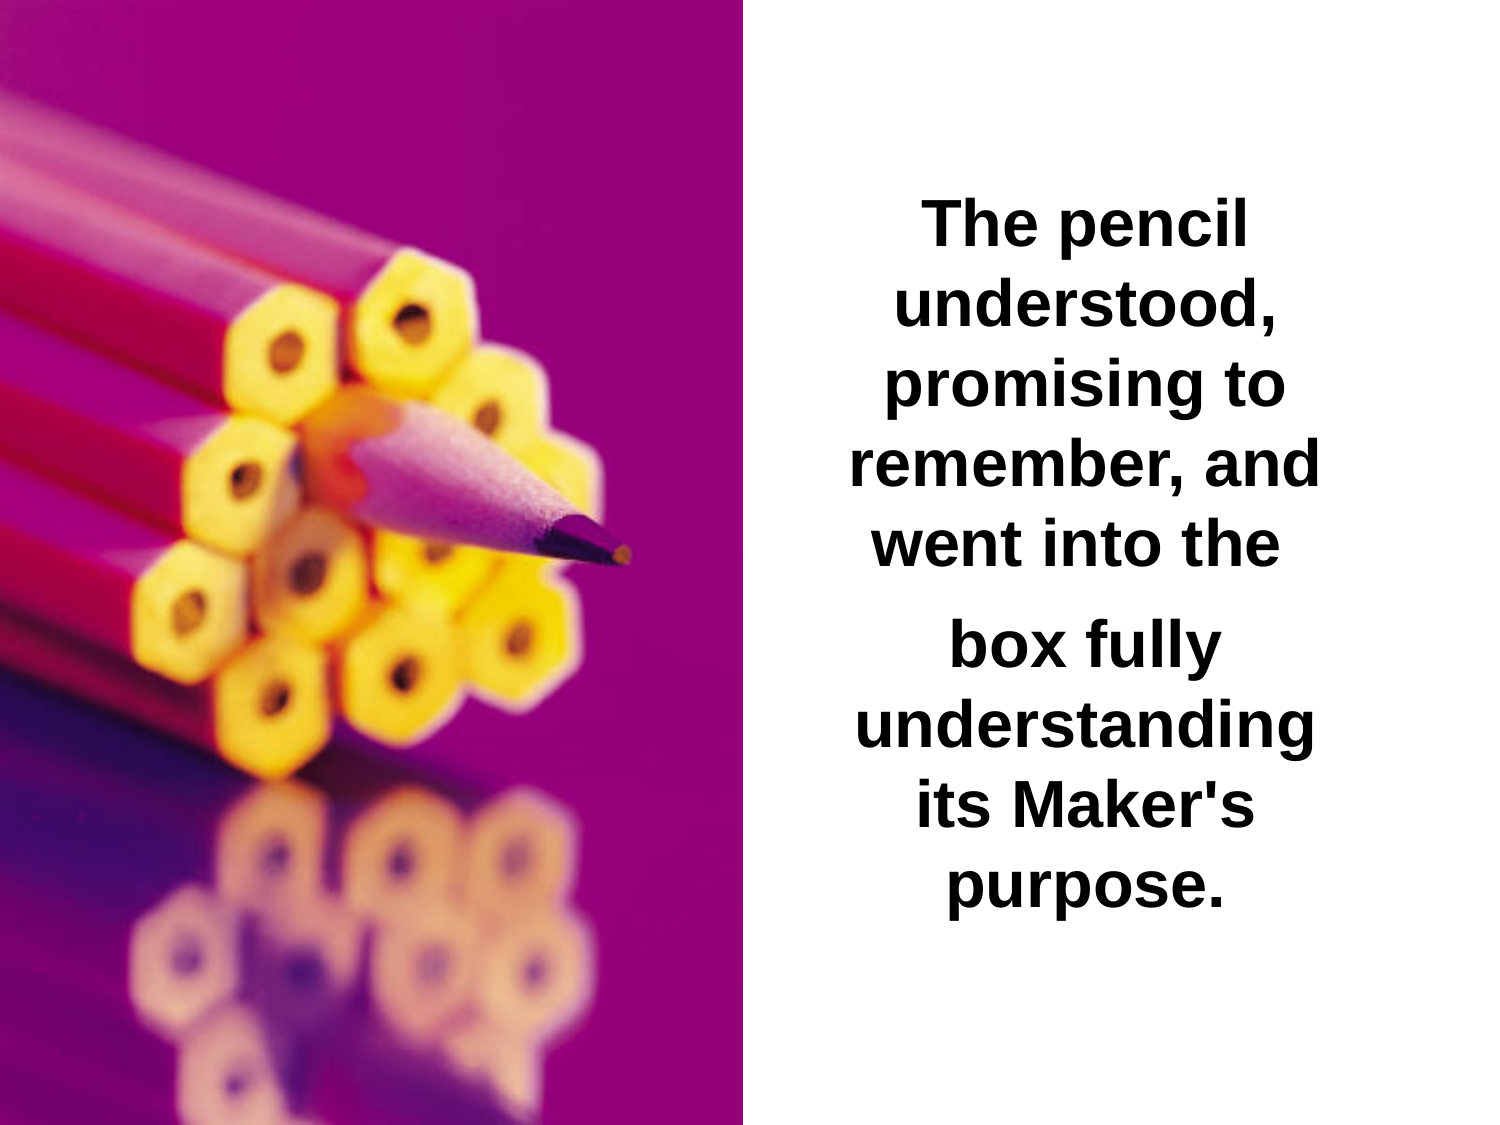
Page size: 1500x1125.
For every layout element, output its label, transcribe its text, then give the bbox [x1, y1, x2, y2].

picture [0, 0, 743, 1125]
text_box The pencil understood, promising to remember, and went into the box fully understanding its Maker's purpose. [809, 172, 1363, 928]
